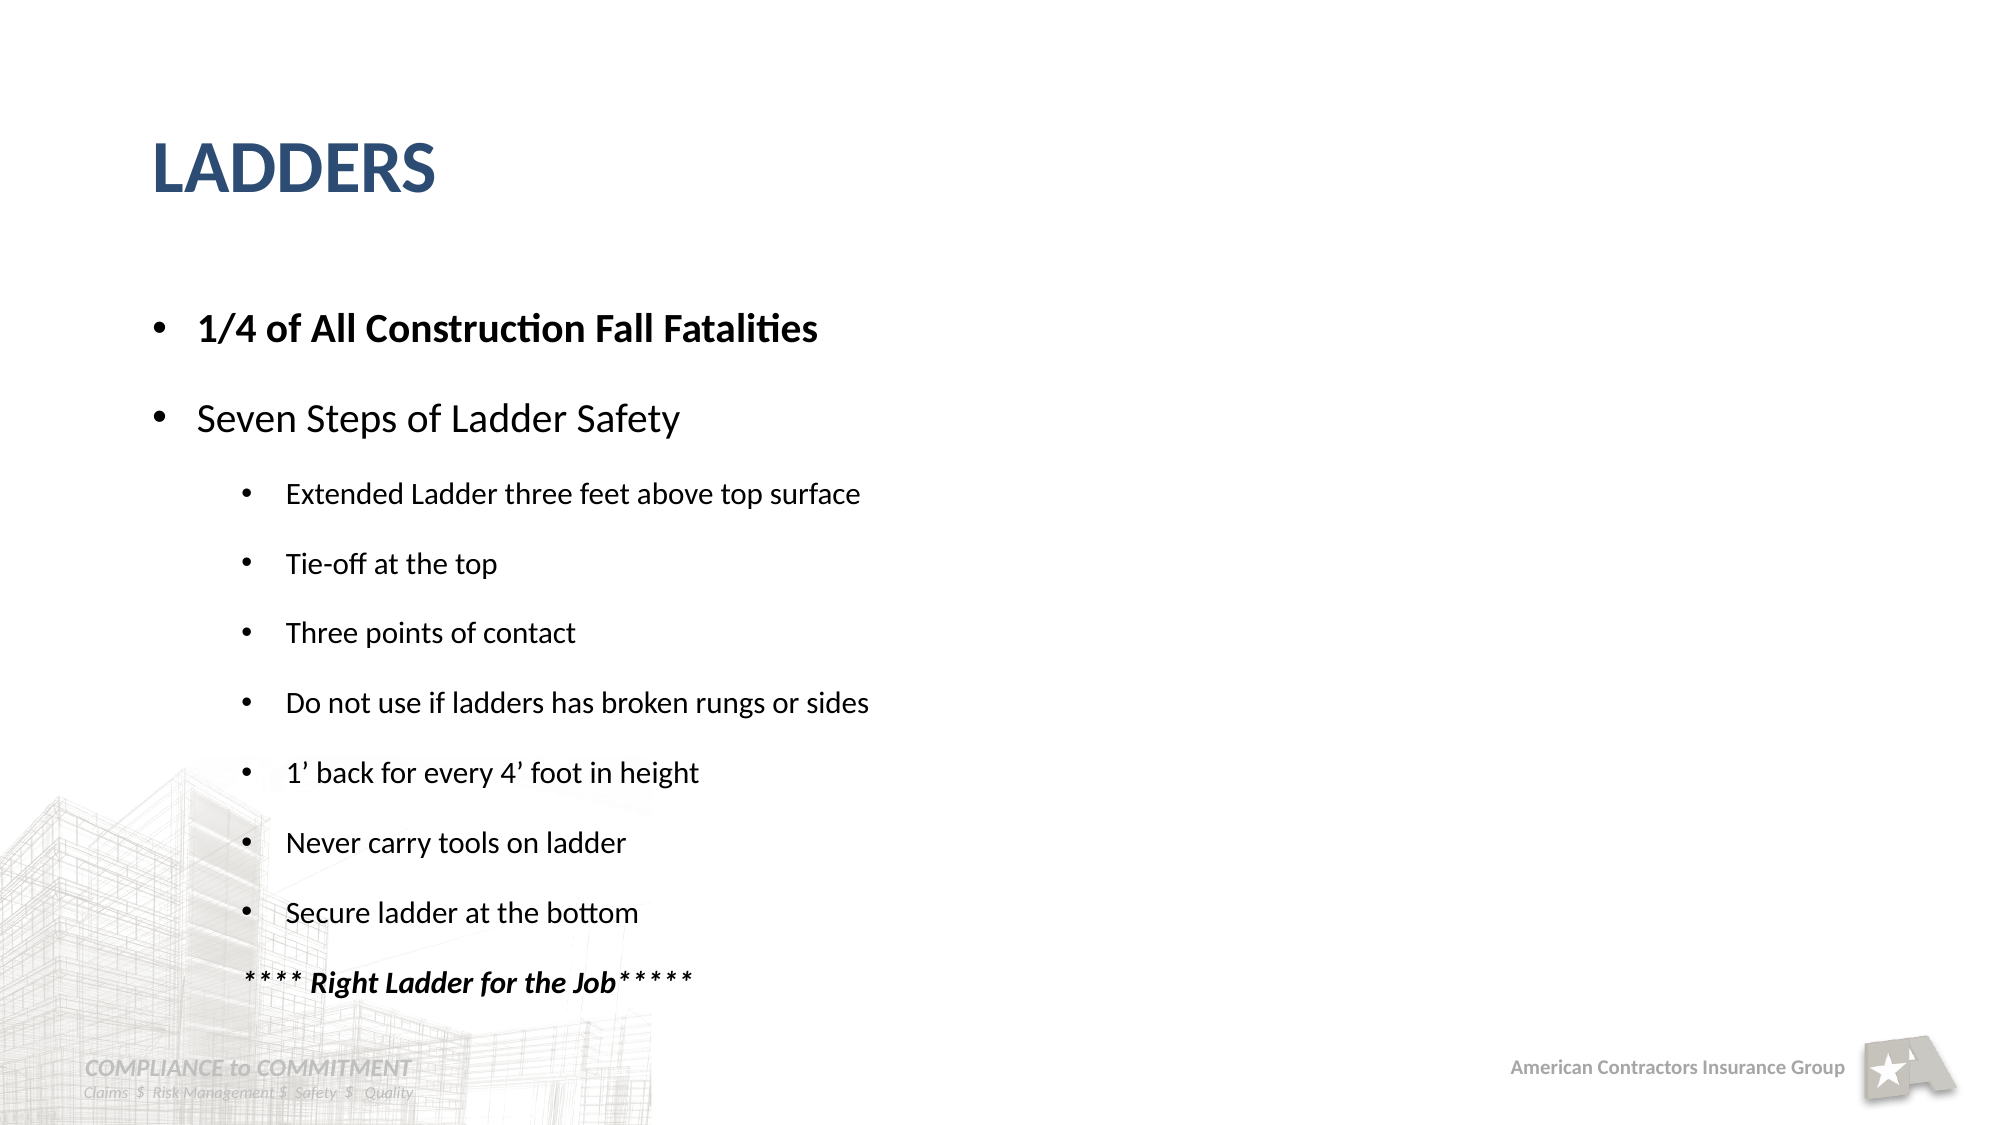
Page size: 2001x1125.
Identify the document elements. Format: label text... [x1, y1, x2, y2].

title LADDERS [137, 59, 1863, 278]
list 1/4 of All Construction Fall Fatalities Seven Steps of Ladder Safety Extended Ladder three feet above top surface Tie-off at the top Three points of contact Do not use if ladders has broken rungs or sides 1’ back for every 4’ foot in height Never carry tools on ladder Secure ladder at the bottom **** Right Ladder for the Job***** [137, 299, 1863, 1014]
